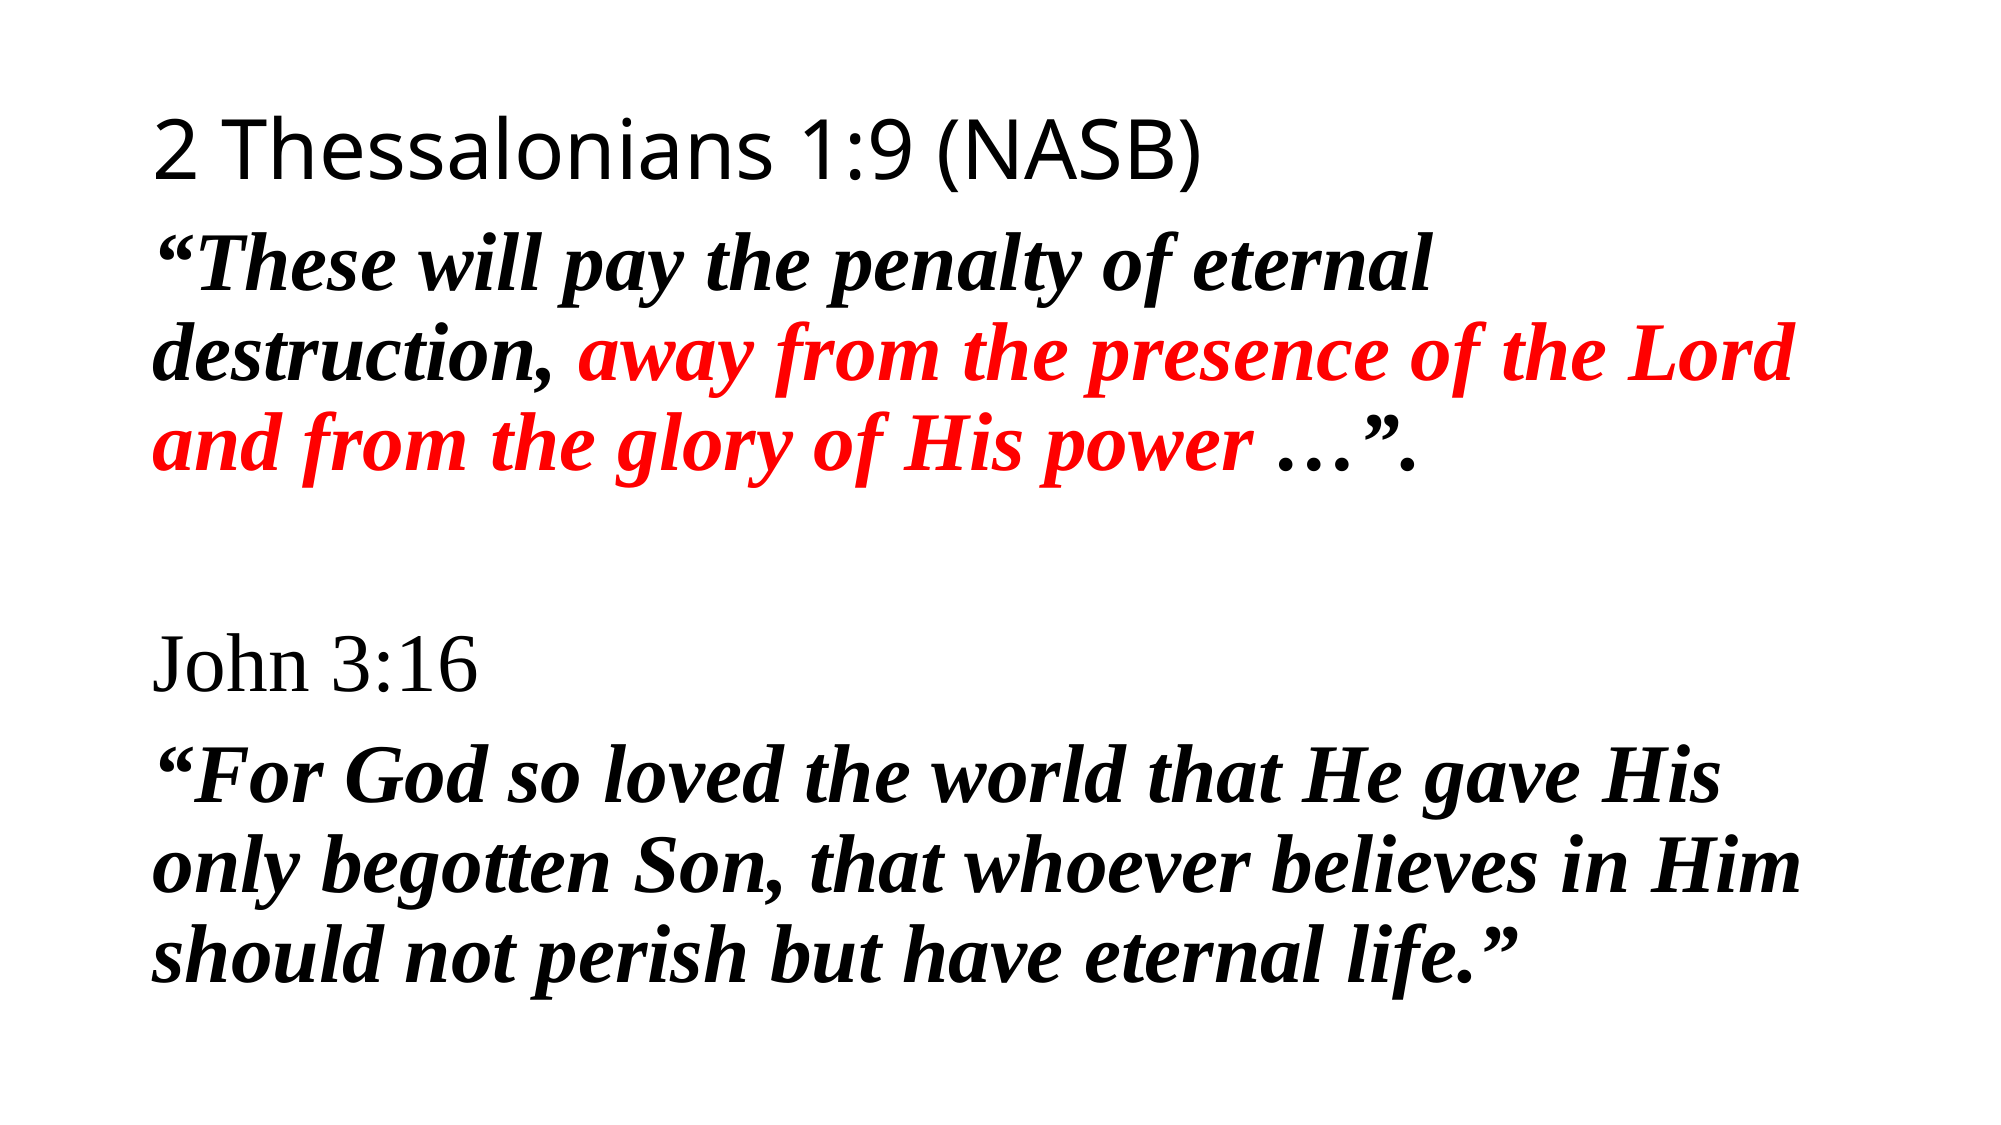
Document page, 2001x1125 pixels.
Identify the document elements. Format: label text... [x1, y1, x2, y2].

list 2 Thessalonians 1:9 (NASB) “These will pay the penalty of eternal destruction, away from the presence of the Lord and from the glory of His power …”. John 3:16 “For God so loved the world that He gave His only begotten Son, that whoever believes in Him should not perish but have eternal life.” [137, 100, 1863, 1014]
